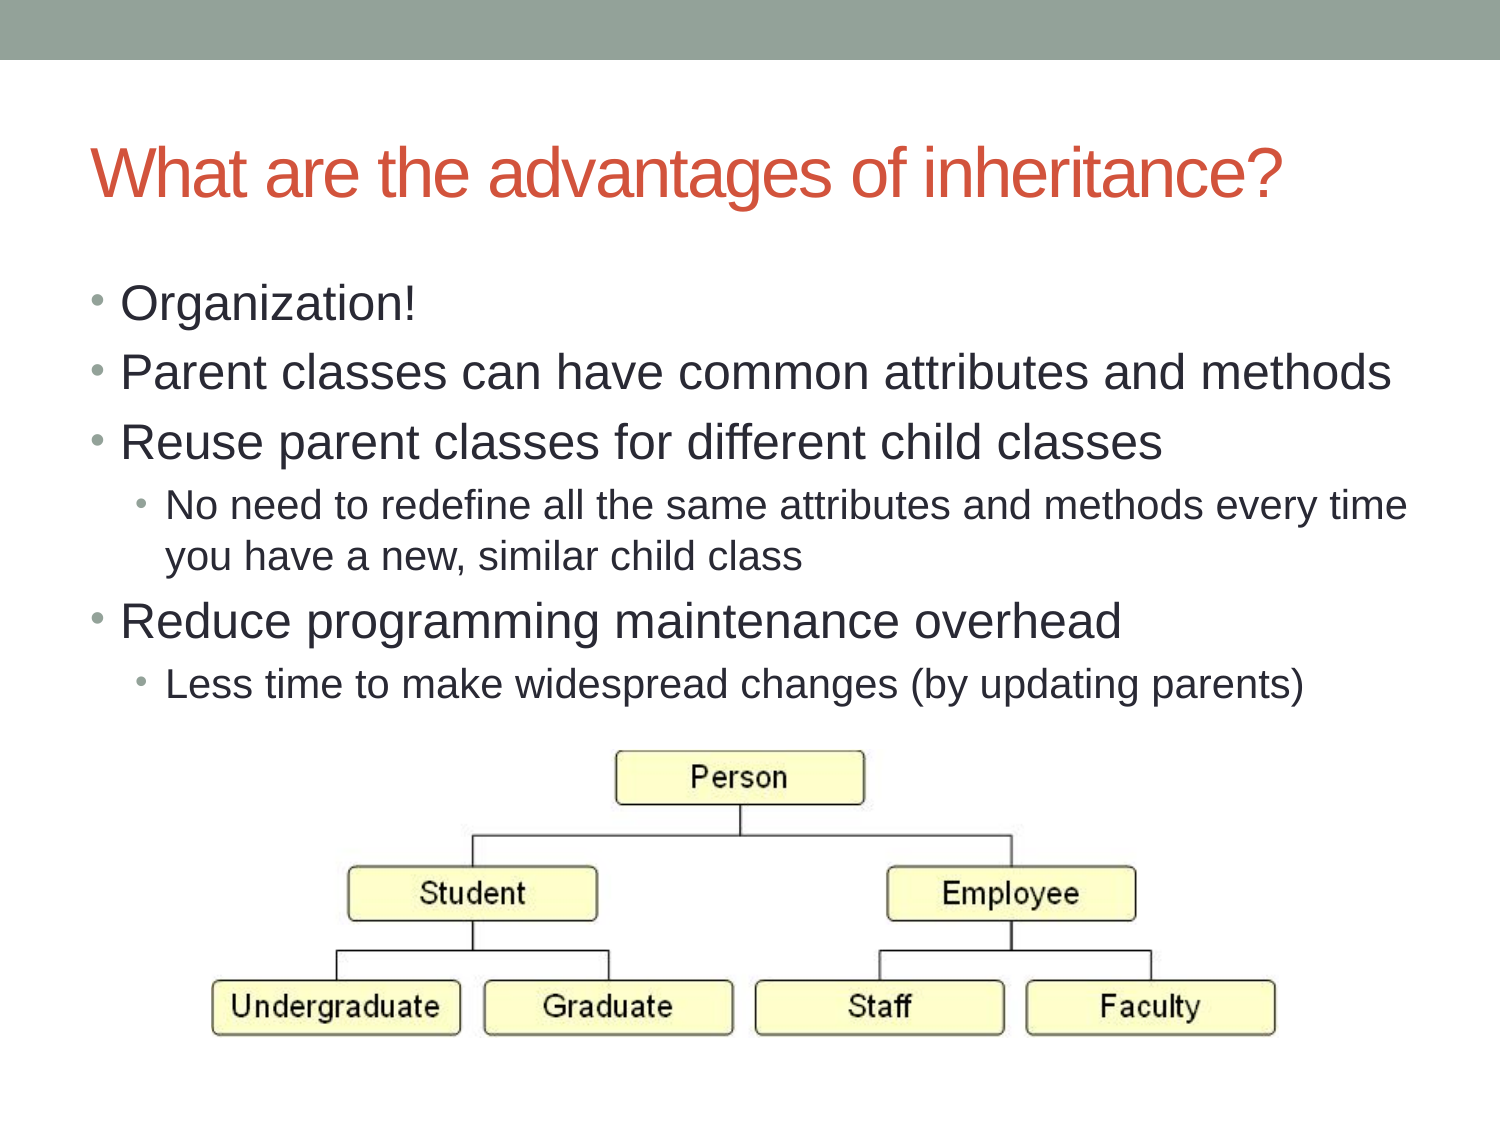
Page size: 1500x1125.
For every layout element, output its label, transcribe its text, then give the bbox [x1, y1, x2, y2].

title What are the advantages of inheritance? [75, 87, 1425, 250]
picture [210, 749, 1279, 1038]
list Organization! Parent classes can have common attributes and methods Reuse parent classes for different child classes No need to redefine all the same attributes and methods every time you have a new, similar child class Reduce programming maintenance overhead Less time to make widespread changes (by updating parents) [75, 262, 1425, 1063]
